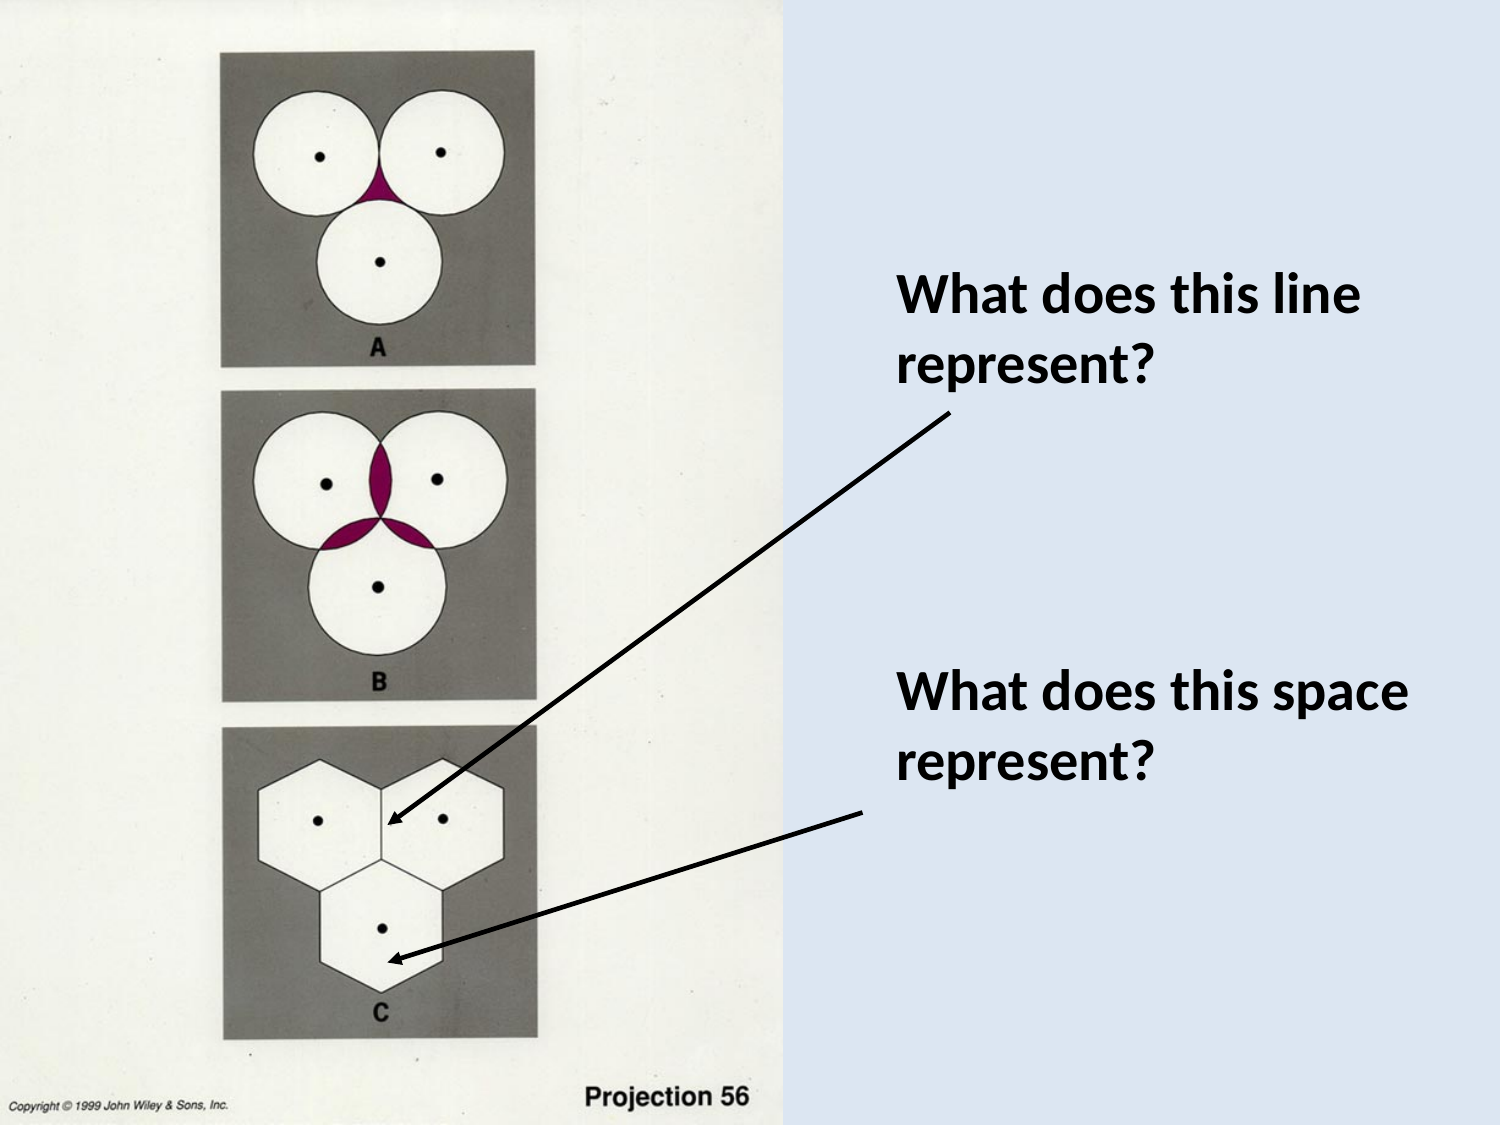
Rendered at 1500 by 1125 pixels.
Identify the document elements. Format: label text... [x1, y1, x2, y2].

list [0, 0, 783, 1125]
list What does this line represent? What does this space represent? [825, 247, 1488, 990]
